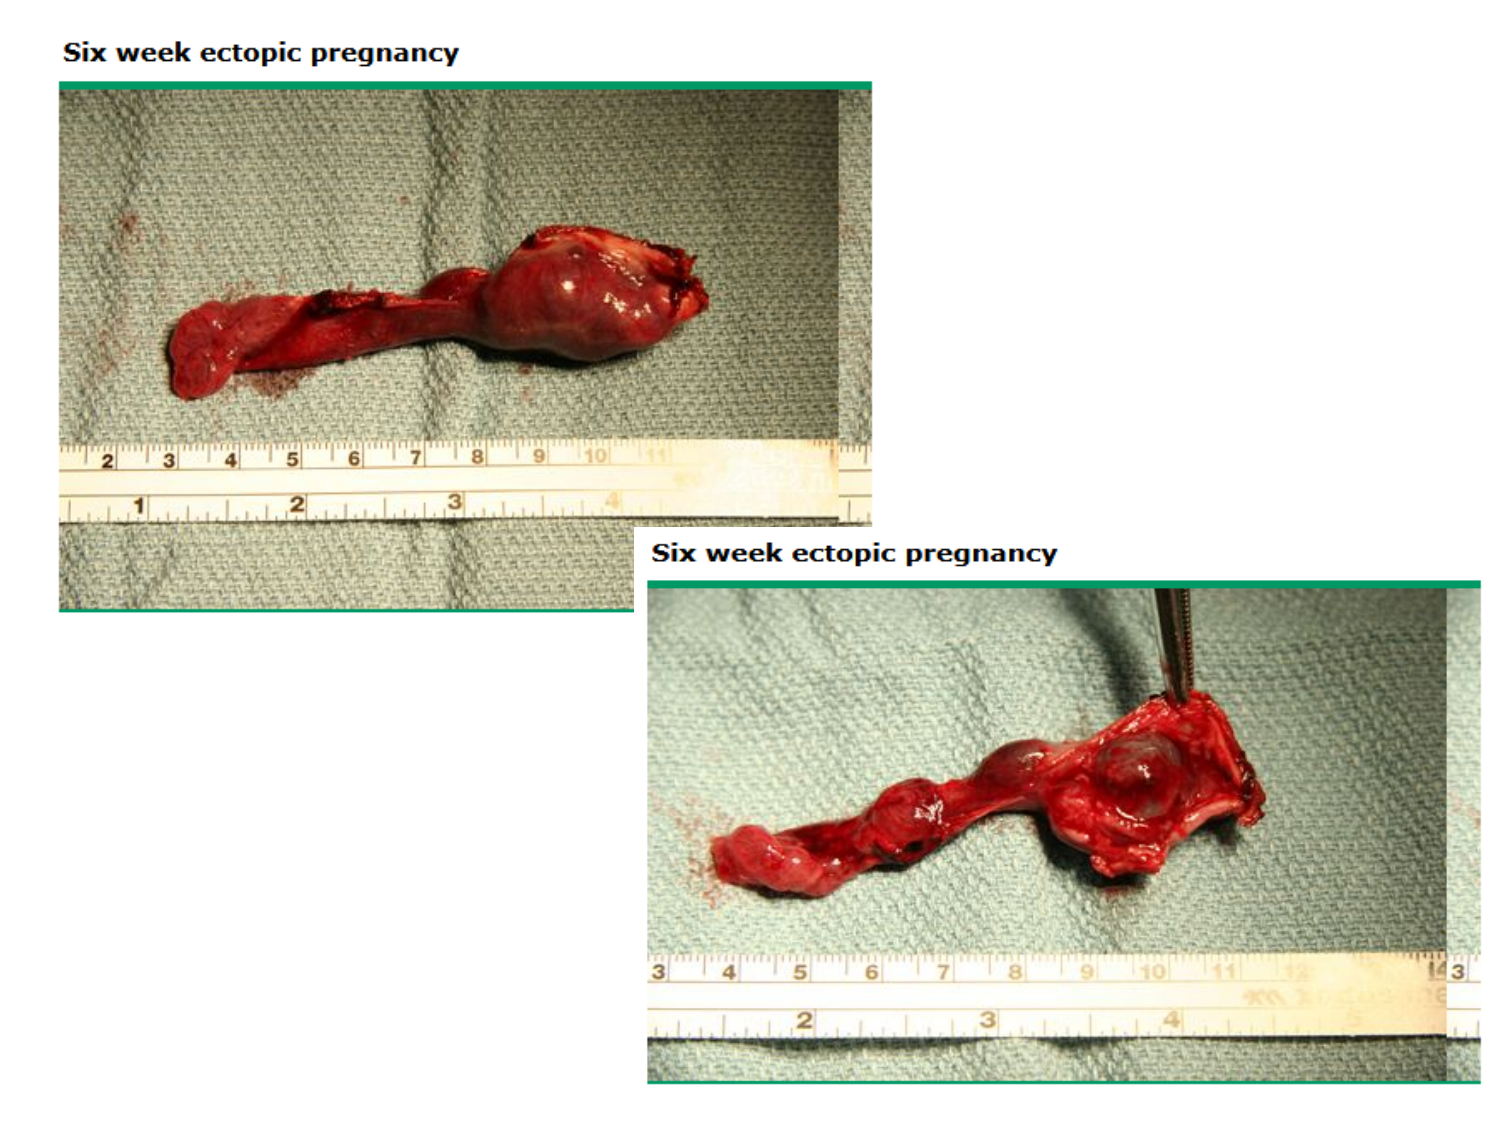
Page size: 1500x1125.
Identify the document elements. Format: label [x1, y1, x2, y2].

list [46, 34, 884, 621]
picture [634, 527, 1500, 1098]
